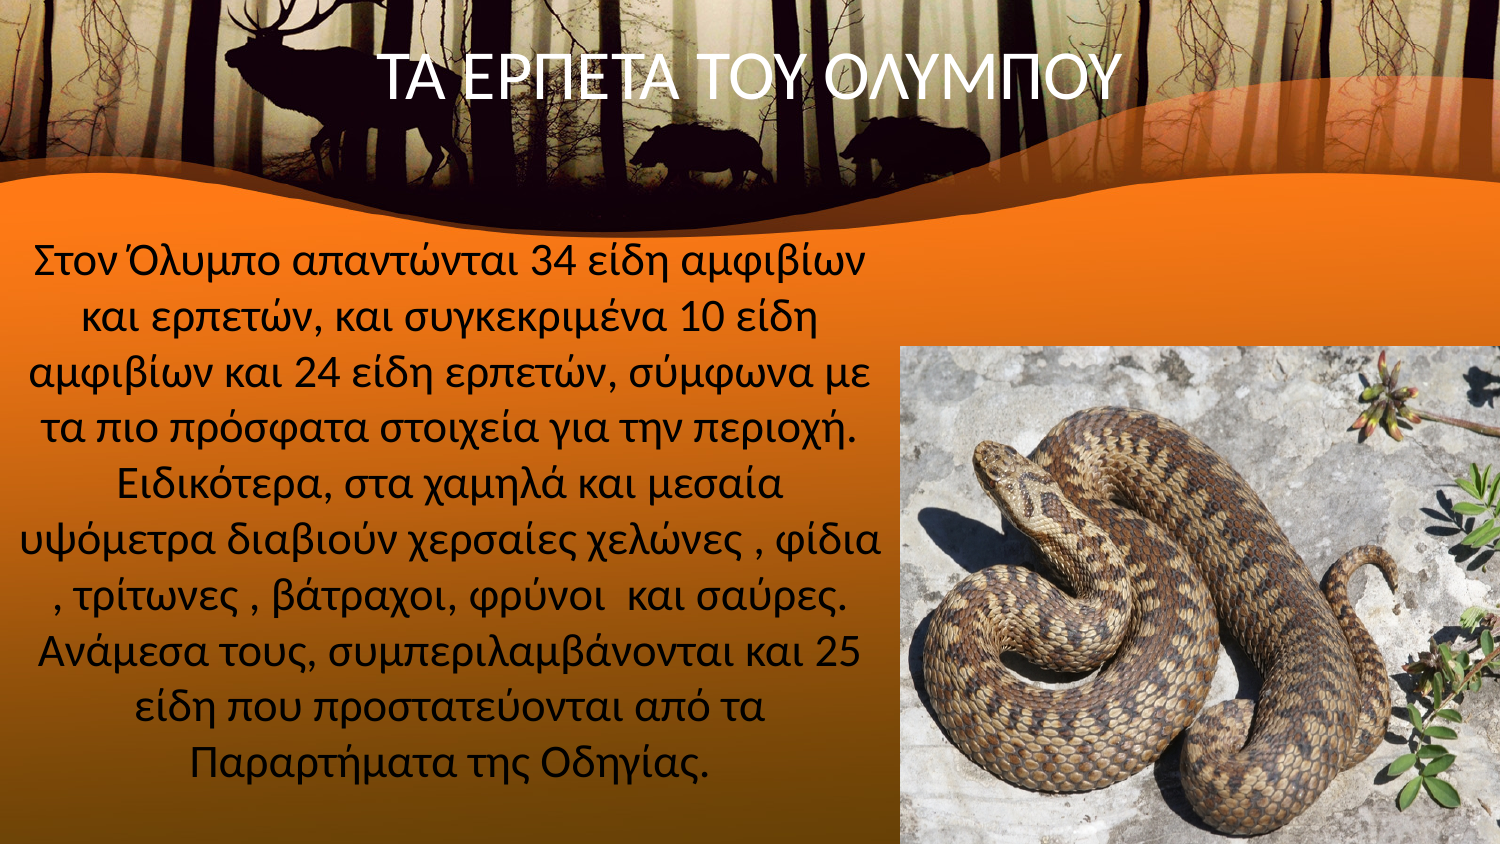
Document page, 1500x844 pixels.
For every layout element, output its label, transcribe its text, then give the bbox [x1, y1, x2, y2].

picture [0, 0, 1500, 844]
list Στον Όλυμπο απαντώνται 34 είδη αμφιβίων και ερπετών, και συγκεκριμένα 10 είδη αμφιβίων και 24 είδη ερπετών, σύμφωνα με τα πιο πρόσφατα στοιχεία για την περιοχή. Ειδικότερα, στα χαμηλά και μεσαία υψόμετρα διαβιούν χερσαίες χελώνες , φίδια , τρίτωνες , βάτραχοι, φρύνοι και σαύρες. Ανάμεσα τους, συμπεριλαμβάνονται και 25 είδη που προστατεύονται από τα Παραρτήματα της Οδηγίας. [0, 221, 901, 844]
title ΤΑ ΕΡΠΕΤΑ ΤΟΥ ΟΛΥΜΠΟΥ [73, 21, 1427, 122]
